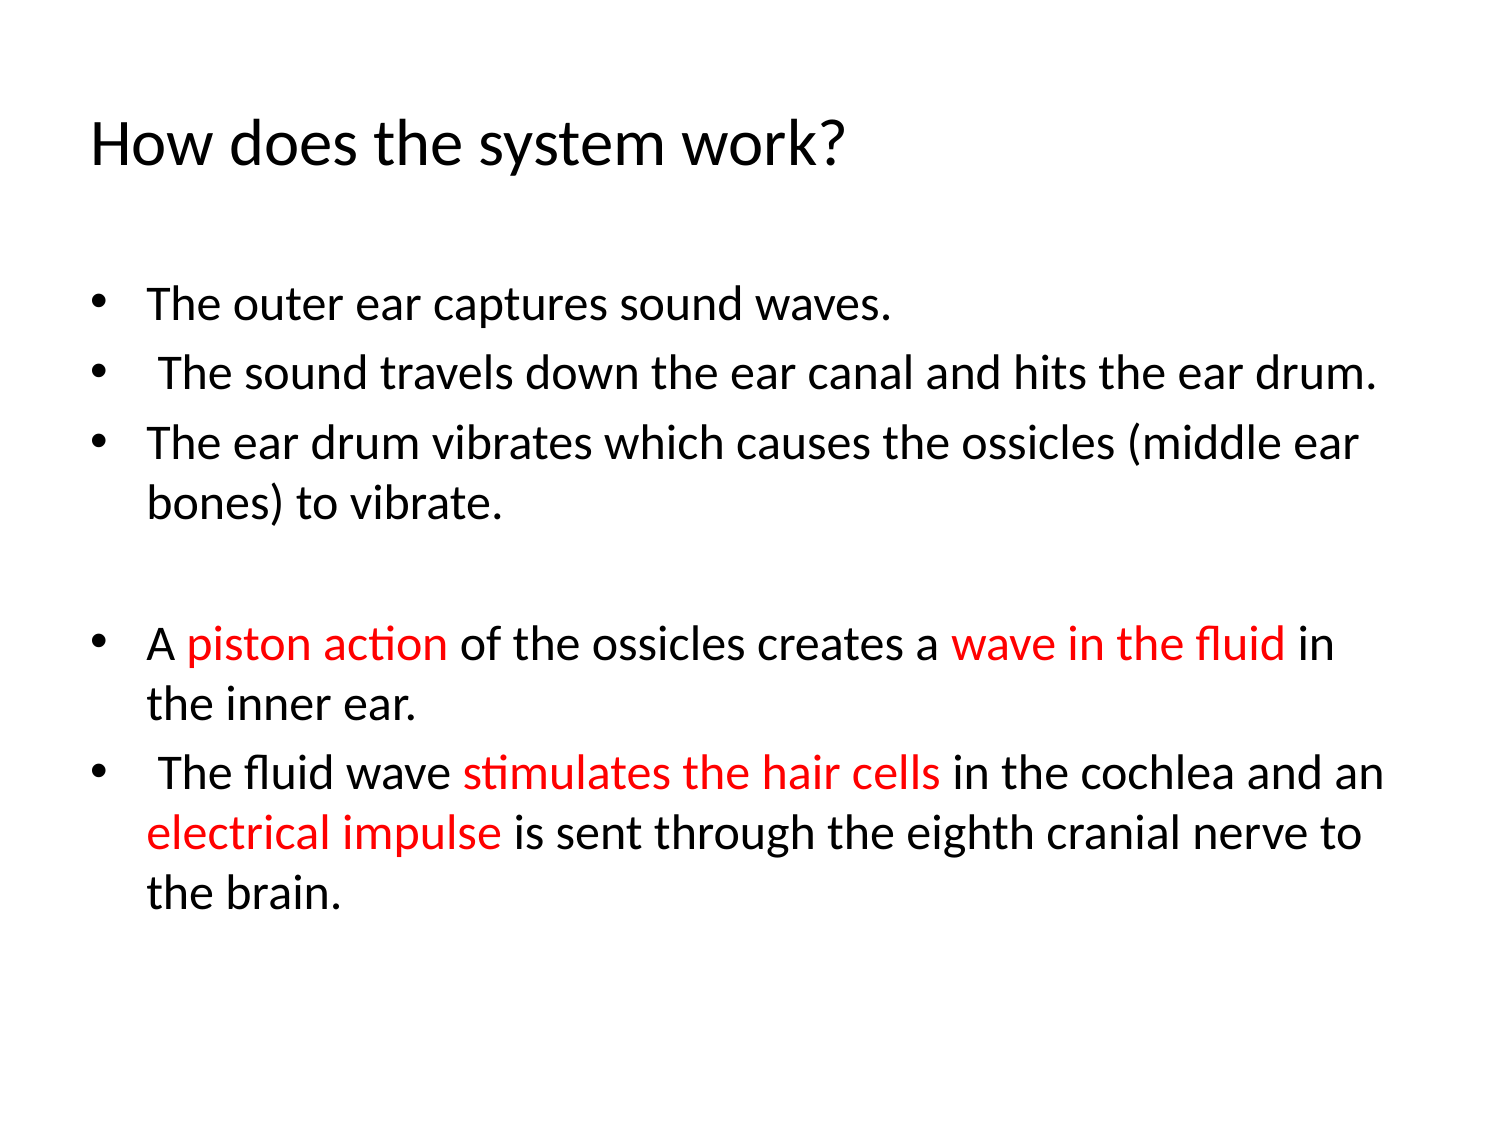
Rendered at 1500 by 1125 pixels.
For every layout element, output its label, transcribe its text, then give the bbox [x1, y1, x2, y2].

title How does the system work? [75, 45, 1425, 233]
list The outer ear captures sound waves. The sound travels down the ear canal and hits the ear drum. The ear drum vibrates which causes the ossicles (middle ear bones) to vibrate. A piston action of the ossicles creates a wave in the fluid in the inner ear. The fluid wave stimulates the hair cells in the cochlea and an electrical impulse is sent through the eighth cranial nerve to the brain. [75, 262, 1425, 1005]
